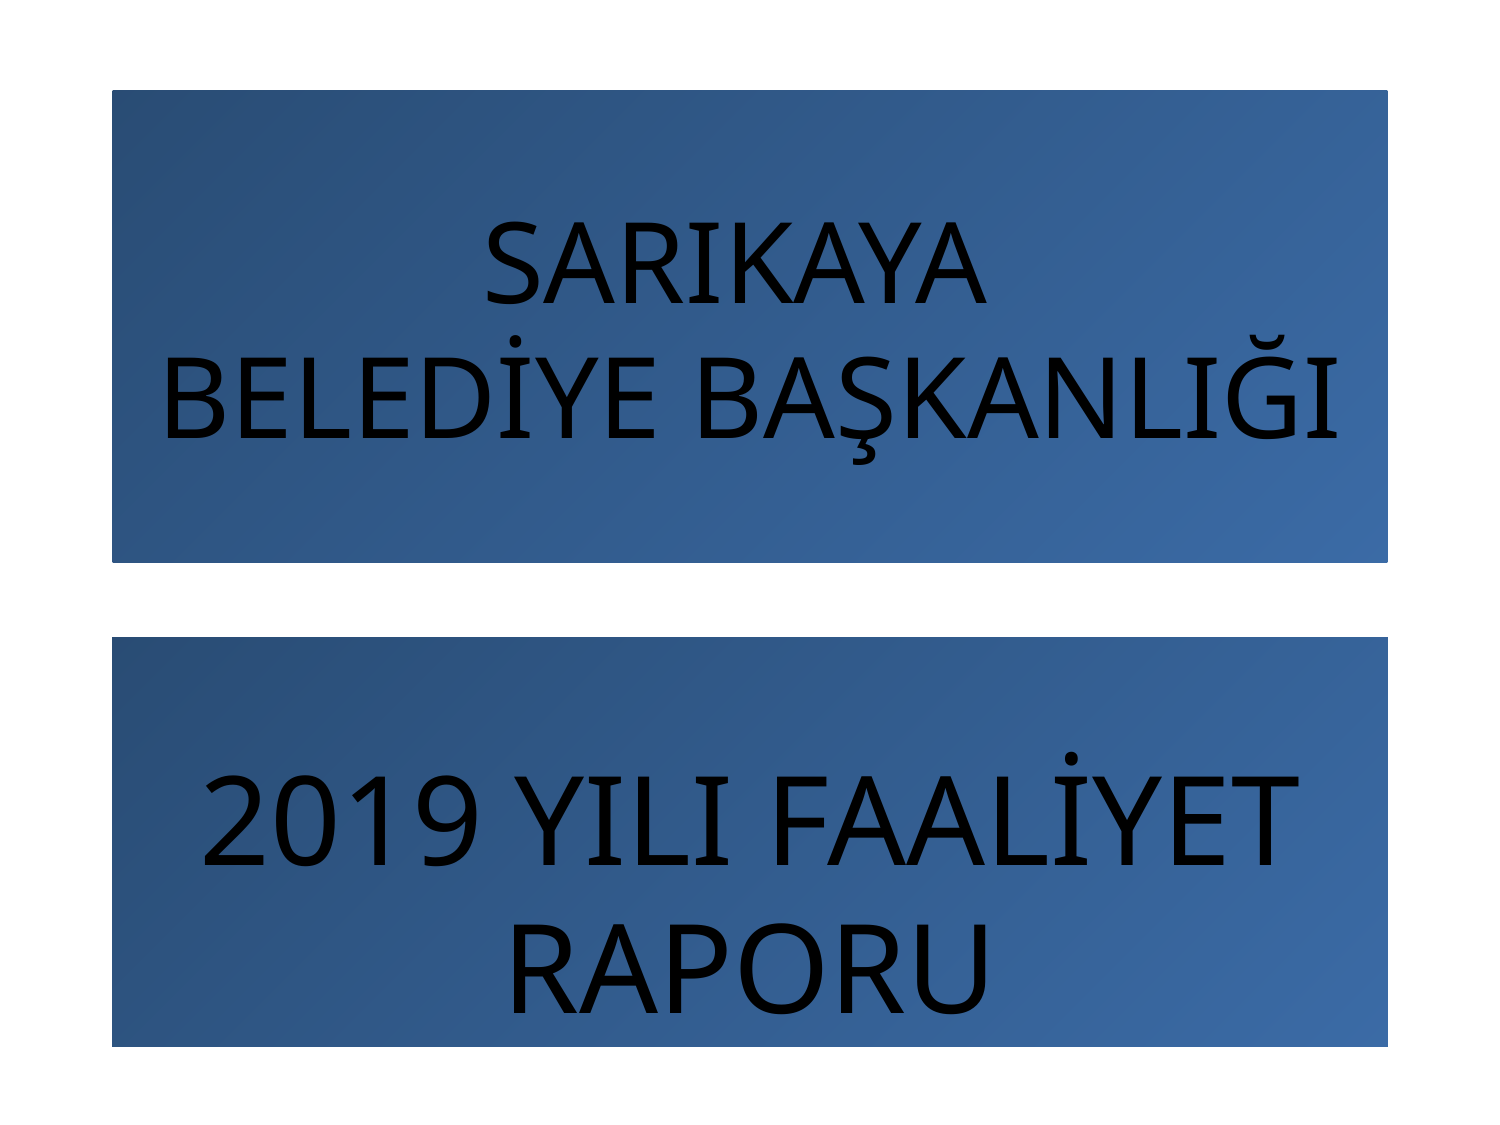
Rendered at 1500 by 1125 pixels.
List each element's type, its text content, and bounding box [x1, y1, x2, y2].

subtitle 2019 YILI FAALİYET RAPORU [112, 637, 1388, 1047]
title SARIKAYA BELEDİYE BAŞKANLIĞI [112, 90, 1388, 563]
